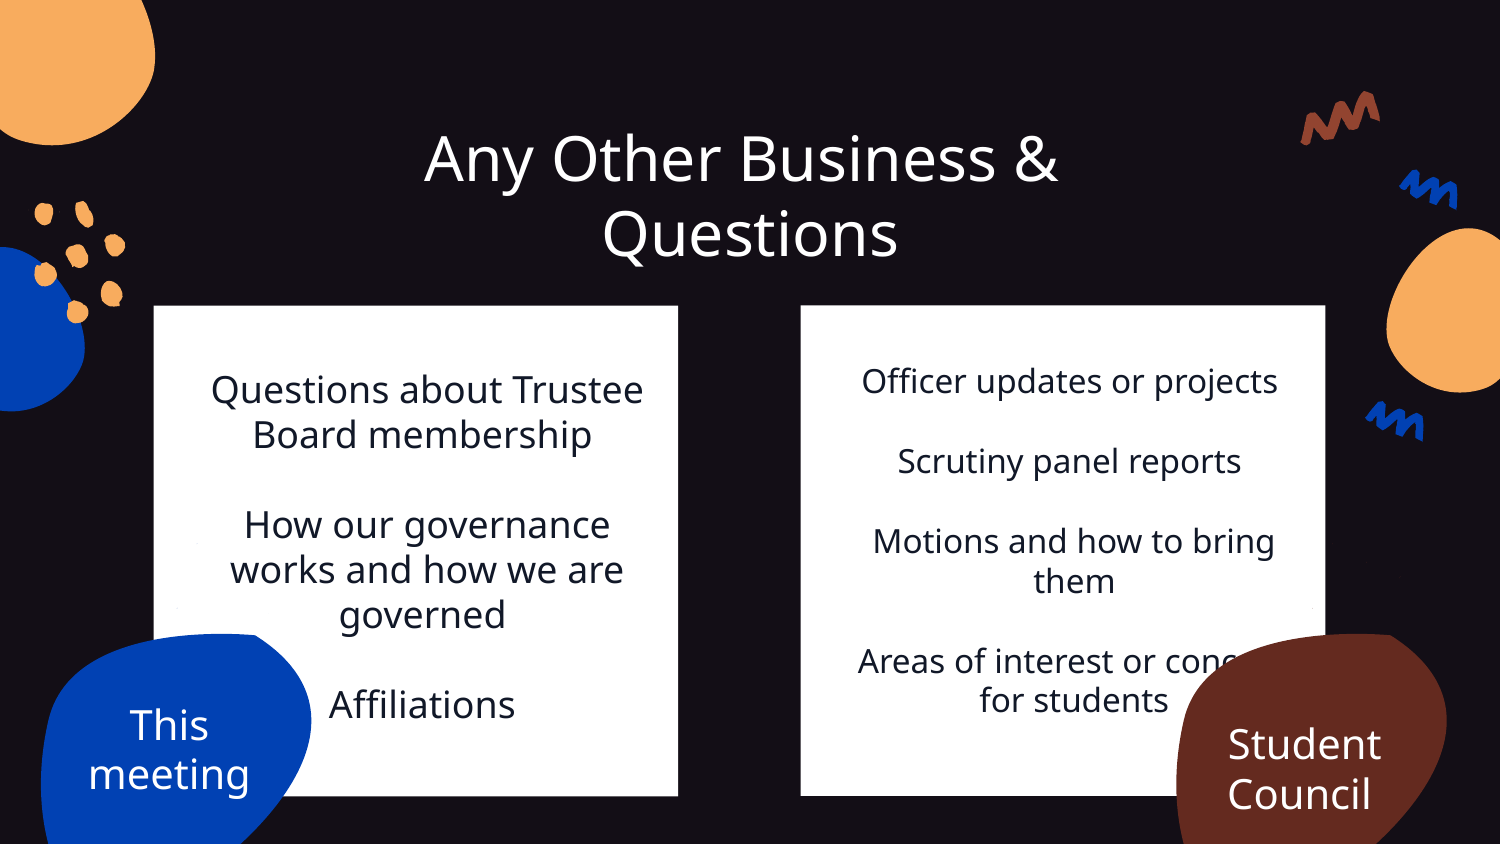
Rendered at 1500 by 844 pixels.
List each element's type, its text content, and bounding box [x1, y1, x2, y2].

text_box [1180, 543, 1459, 844]
subtitle Questions about Trustee Board membership How our governance works and how we are governed Affiliations [153, 305, 679, 797]
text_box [45, 543, 323, 844]
text_box Officer updates or projects Scrutiny panel reports Motions and how to bring them Areas of interest or concern for students [800, 305, 1326, 796]
title Any Other Business & Questions [370, 84, 1130, 284]
